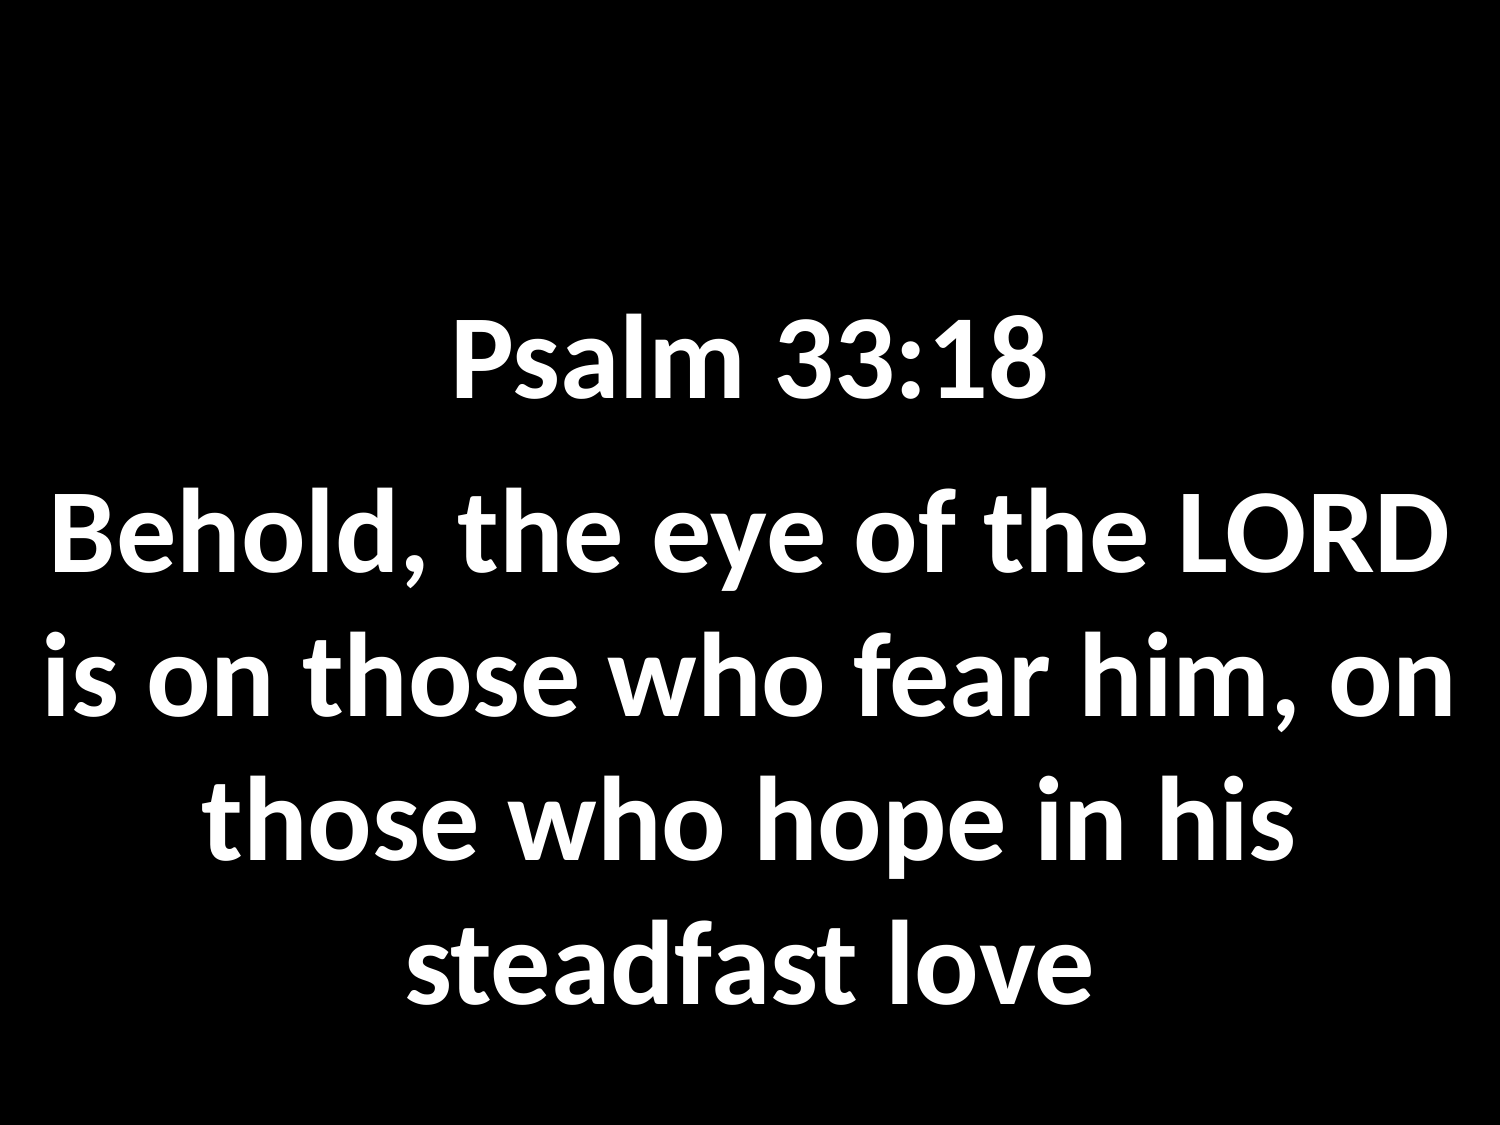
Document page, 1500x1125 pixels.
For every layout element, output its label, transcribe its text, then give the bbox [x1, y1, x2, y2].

text_box Psalm 33:18 Behold, the eye of the LORD is on those who fear him, on those who hope in his steadfast love [18, 0, 1482, 1125]
